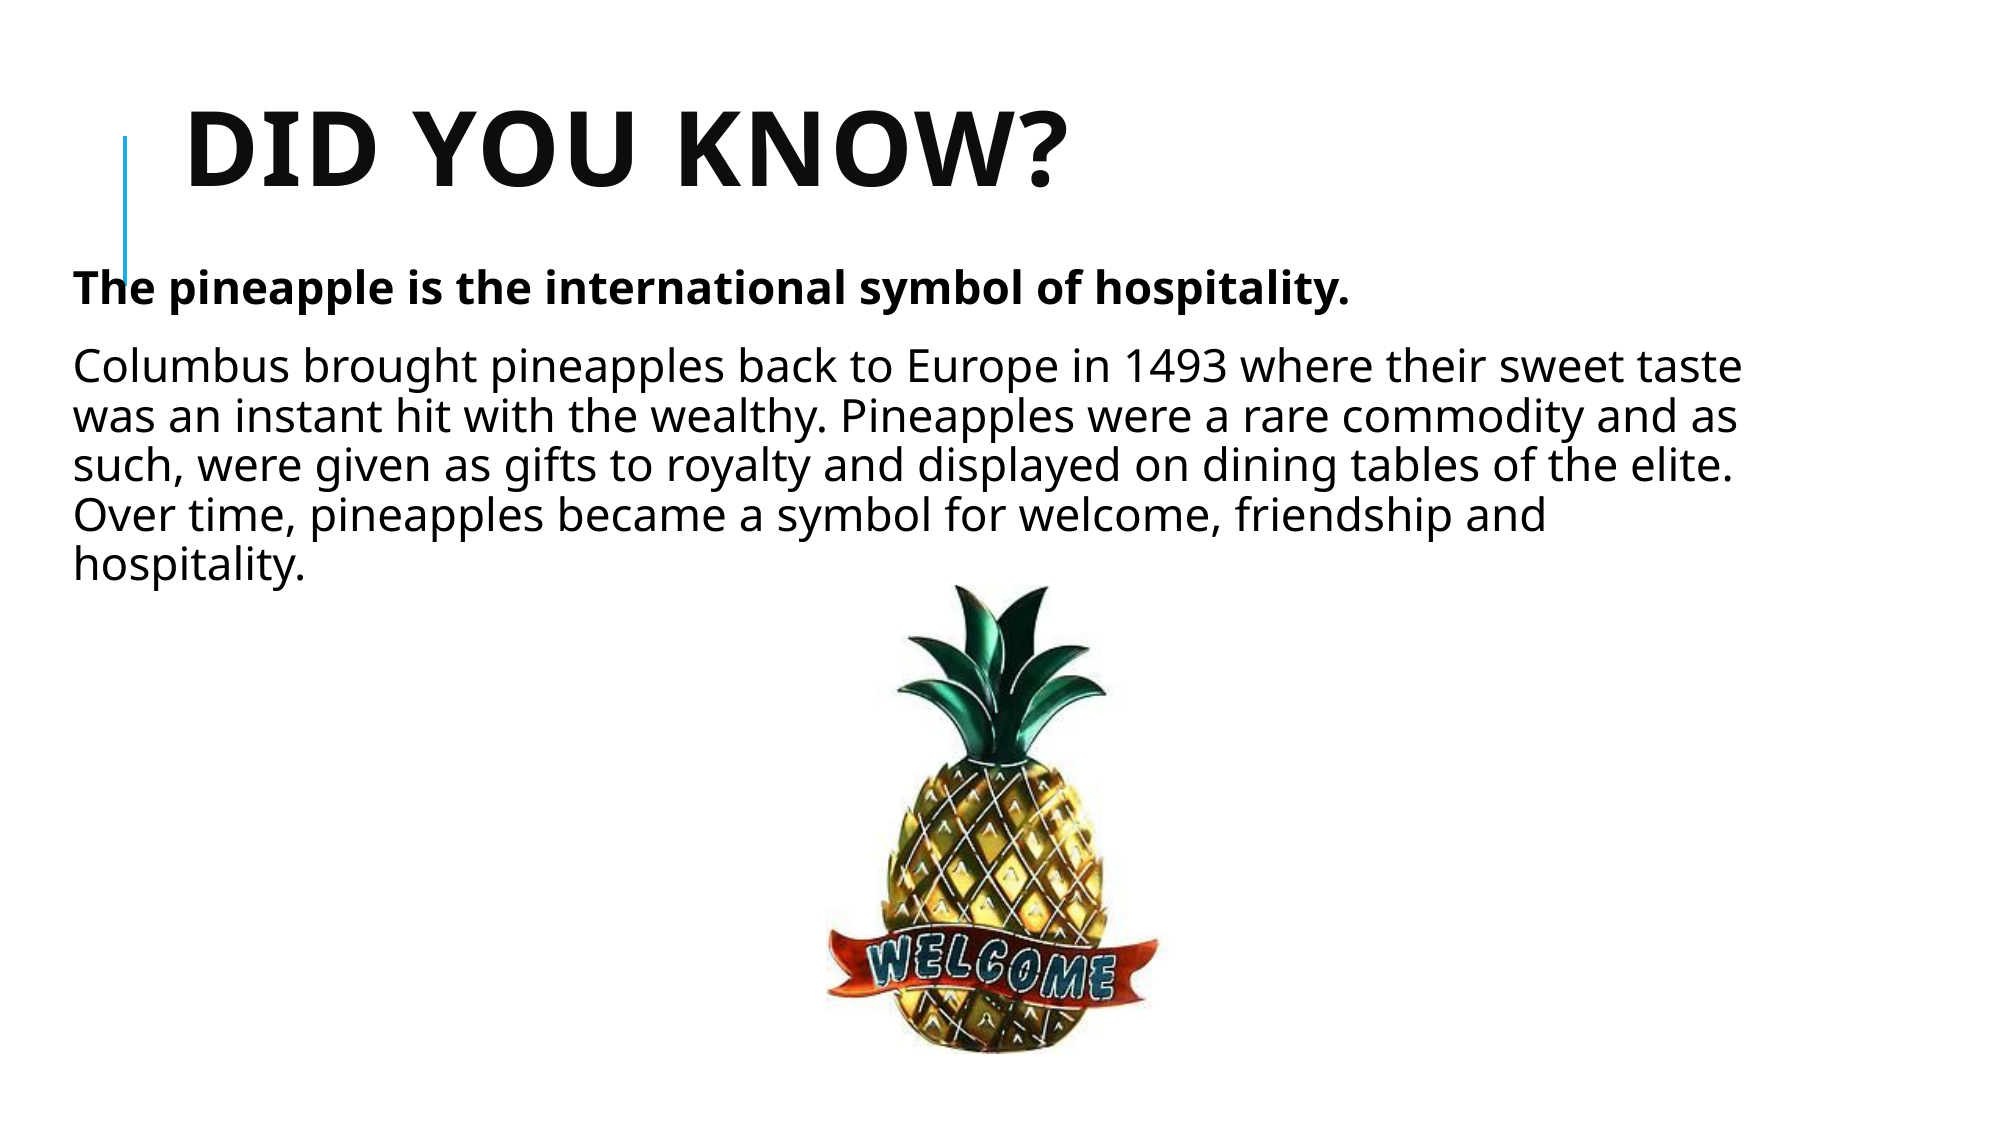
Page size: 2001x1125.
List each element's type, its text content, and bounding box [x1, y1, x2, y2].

picture [825, 584, 1169, 1055]
list The pineapple is the international symbol of hospitality. Columbus brought pineapples back to Europe in 1493 where their sweet taste was an instant hit with the wealthy. Pineapples were a rare commodity and as such, were given as gifts to royalty and displayed on dining tables of the elite. Over time, pineapples became a symbol for welcome, friendship and hospitality. [50, 257, 1763, 1035]
title Did You Know? [168, 96, 1763, 257]
